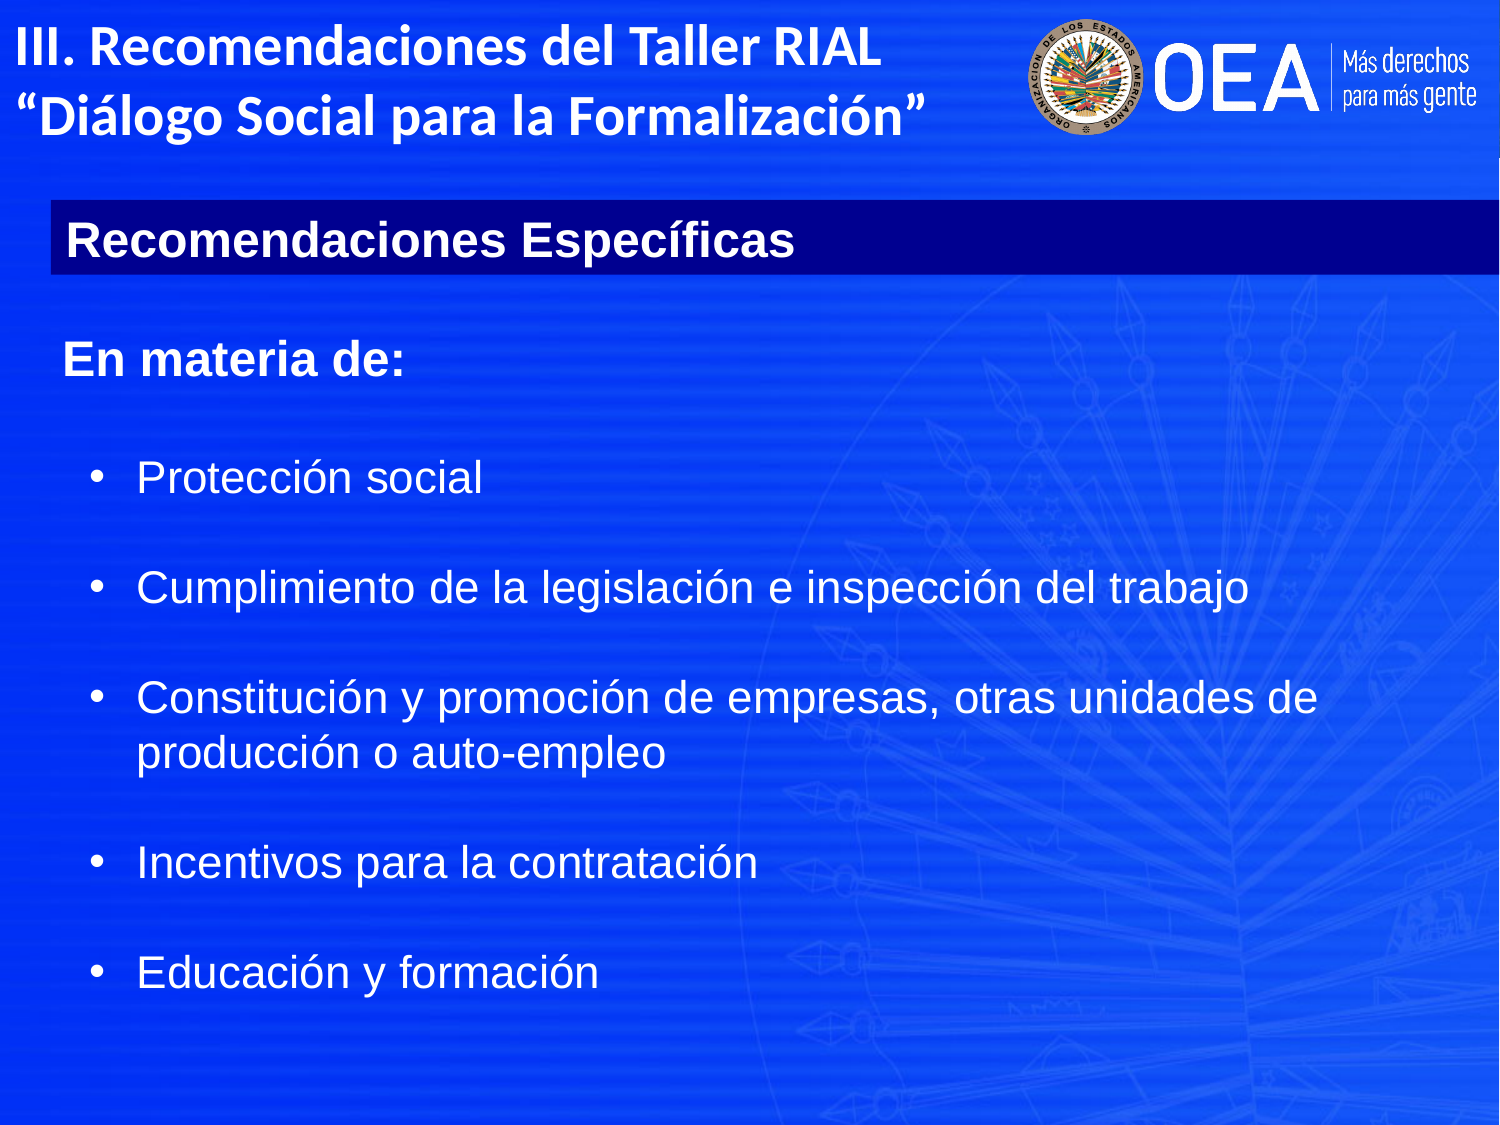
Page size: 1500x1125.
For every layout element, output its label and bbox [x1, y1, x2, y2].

picture [1027, 19, 1476, 136]
list [0, 0, 1500, 1125]
